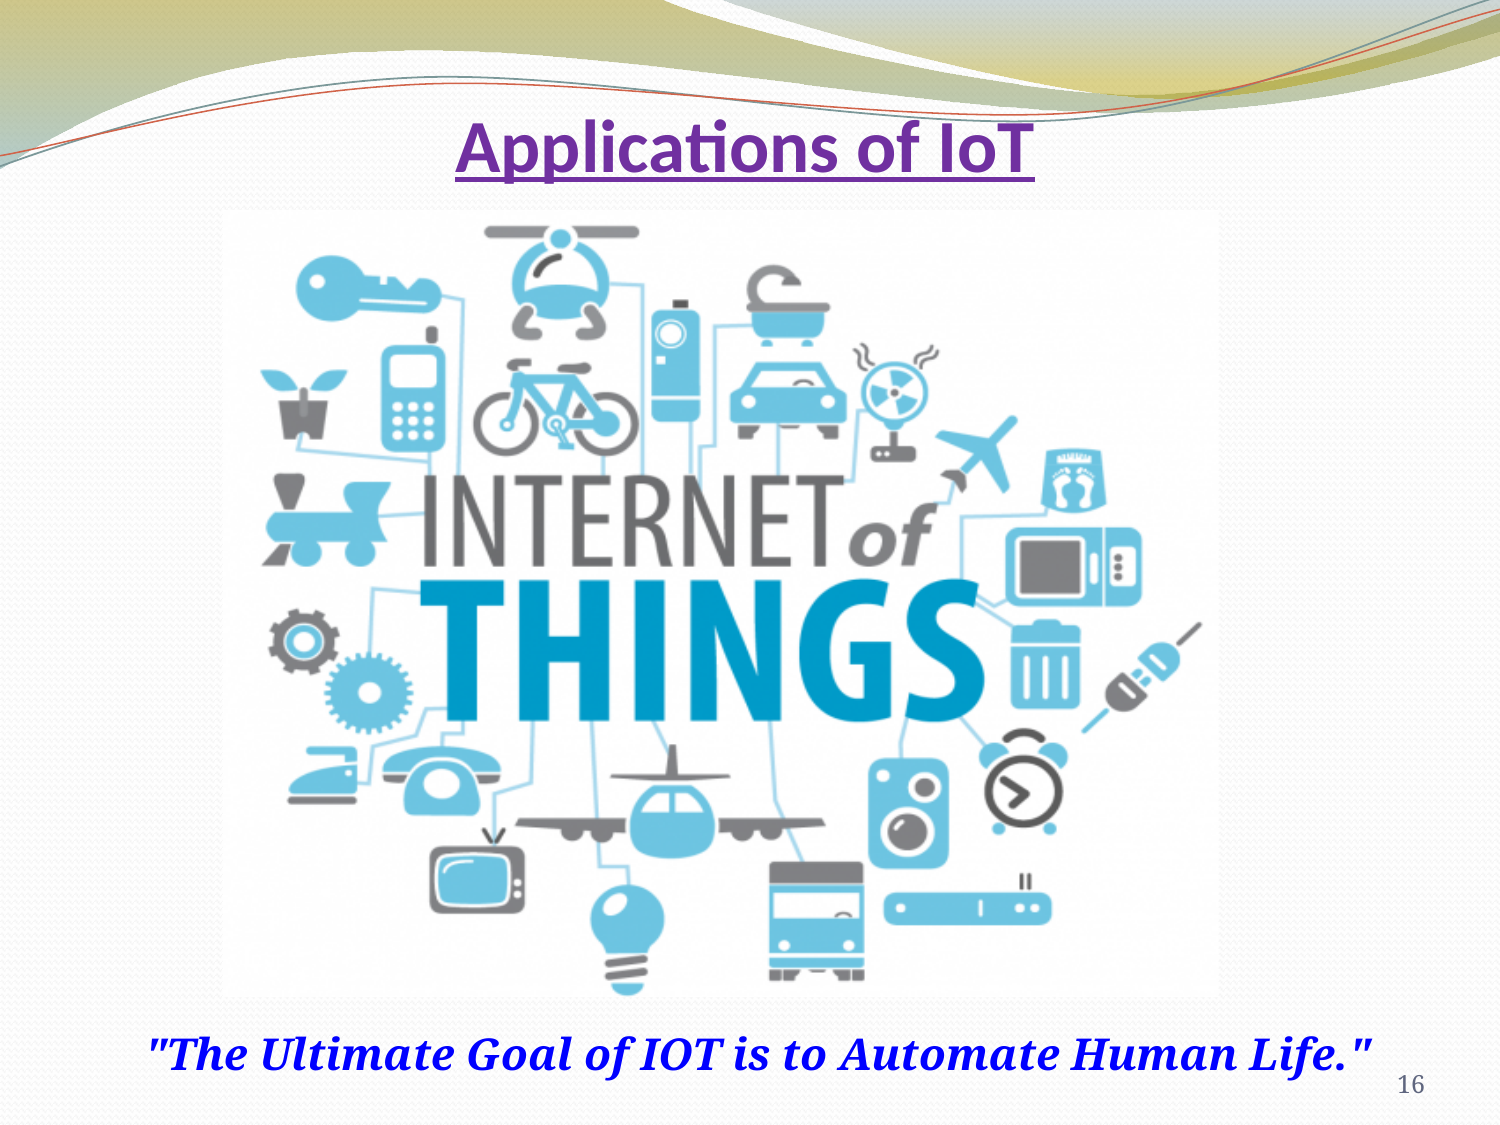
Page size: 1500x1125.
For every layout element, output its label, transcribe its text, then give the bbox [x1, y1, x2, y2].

list "The Ultimate Goal of IOT is to Automate Human Life." [75, 1019, 1425, 1093]
picture [222, 210, 1219, 997]
title Applications of IoT [70, 70, 1421, 188]
slide_number 16 [1299, 1042, 1425, 1103]
